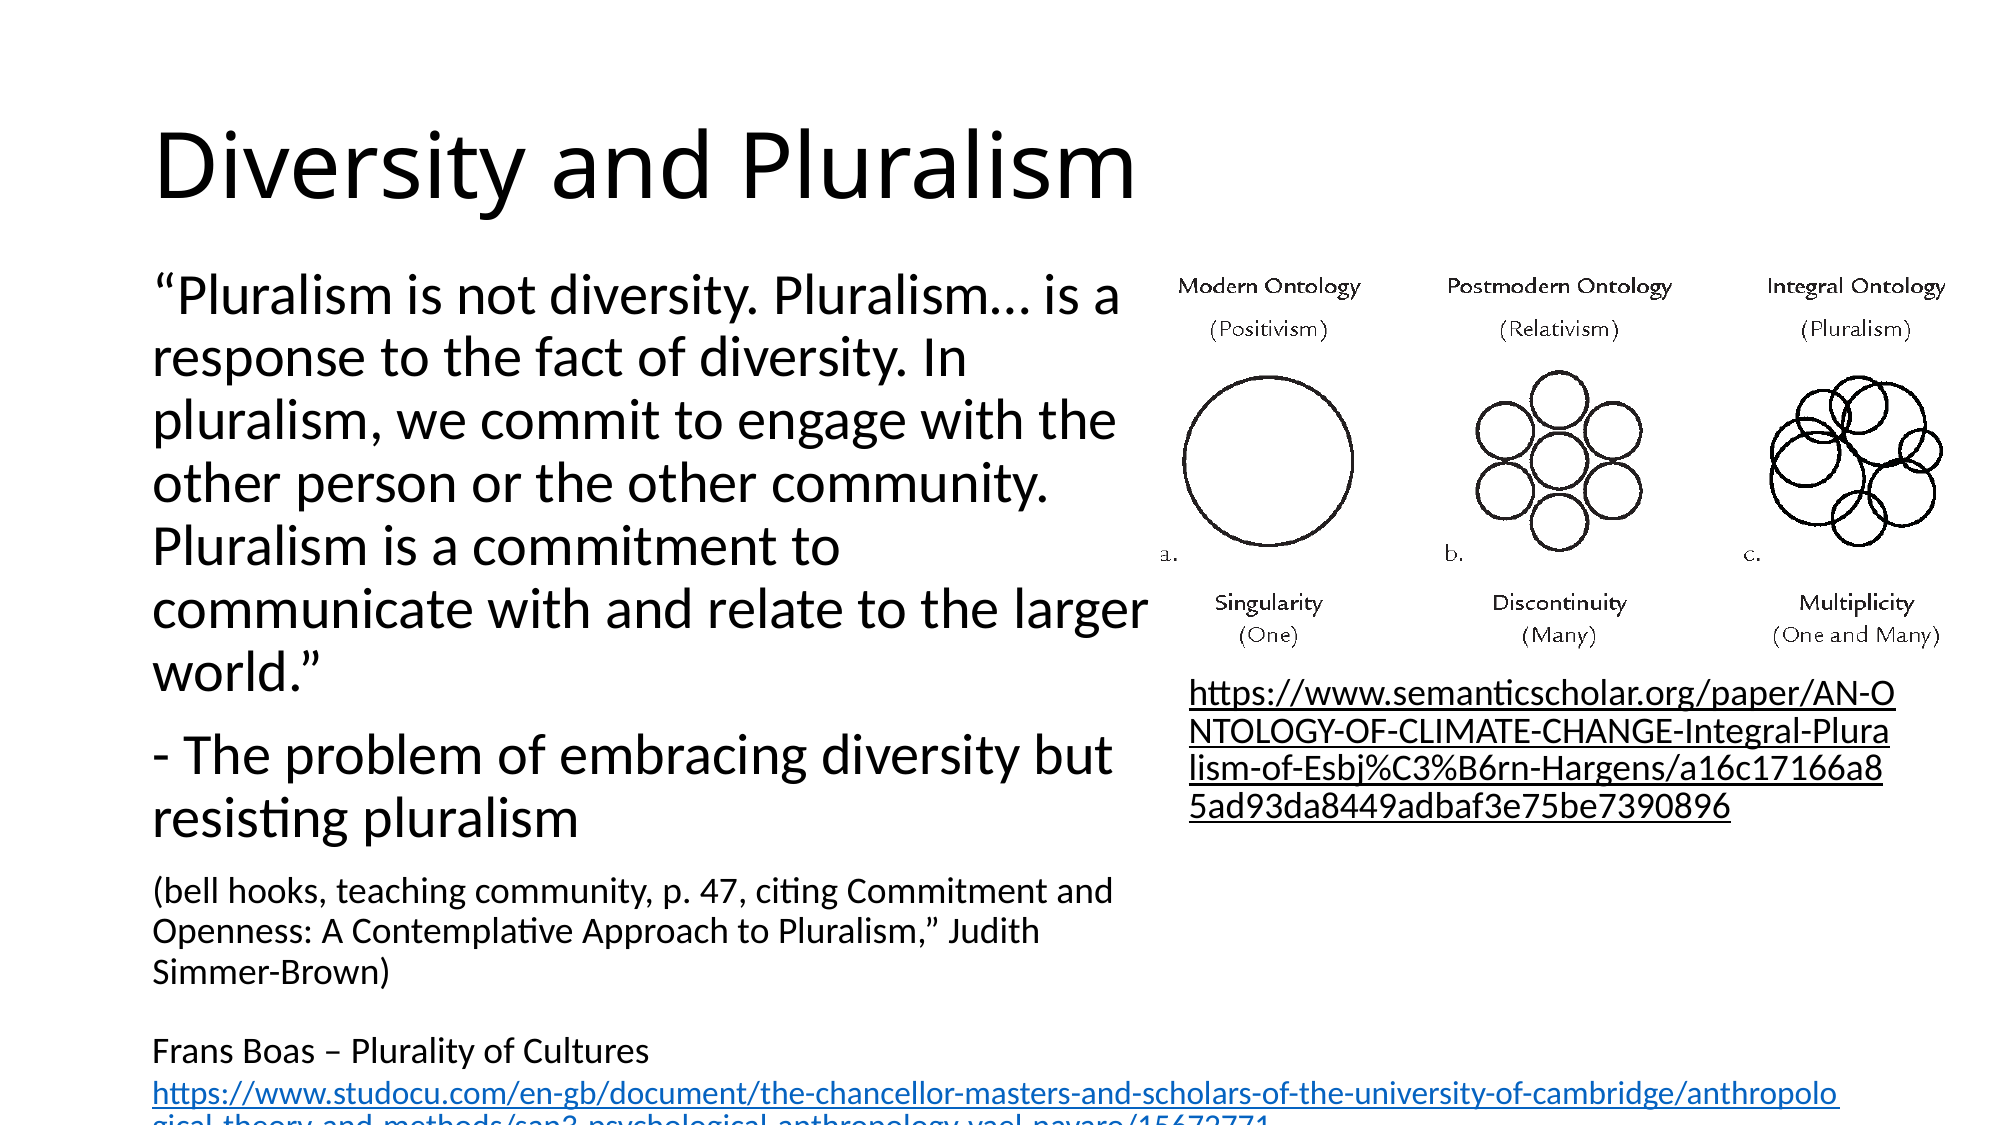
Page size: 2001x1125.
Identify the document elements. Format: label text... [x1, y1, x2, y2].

text_box Frans Boas – Plurality of Cultures https://www.studocu.com/en-gb/document/the-chancellor-masters-and-scholars-of-the-university-of-cambridge/anthropological-theory-and-methods/san3-psychological-anthropology-yael-navaro/15672771 [137, 1018, 1863, 1125]
title Diversity and Pluralism [137, 59, 1863, 277]
text_box https://www.semanticscholar.org/paper/AN-ONTOLOGY-OF-CLIMATE-CHANGE-Integral-Pluralism-of-Esbj%C3%B6rn-Hargens/a16c17166a85ad93da8449adbaf3e75be7390896 [1173, 660, 1912, 766]
picture [1161, 277, 1945, 649]
list “Pluralism is not diversity. Pluralism… is a response to the fact of diversity. In pluralism, we commit to engage with the other person or the other community. Pluralism is a commitment to communicate with and relate to the larger world.” - The problem of embracing diversity but resisting pluralism (bell hooks, teaching community, p. 47, citing Commitment and Openness: A Contemplative Approach to Pluralism,” Judith Simmer-Brown) [137, 256, 1174, 1018]
